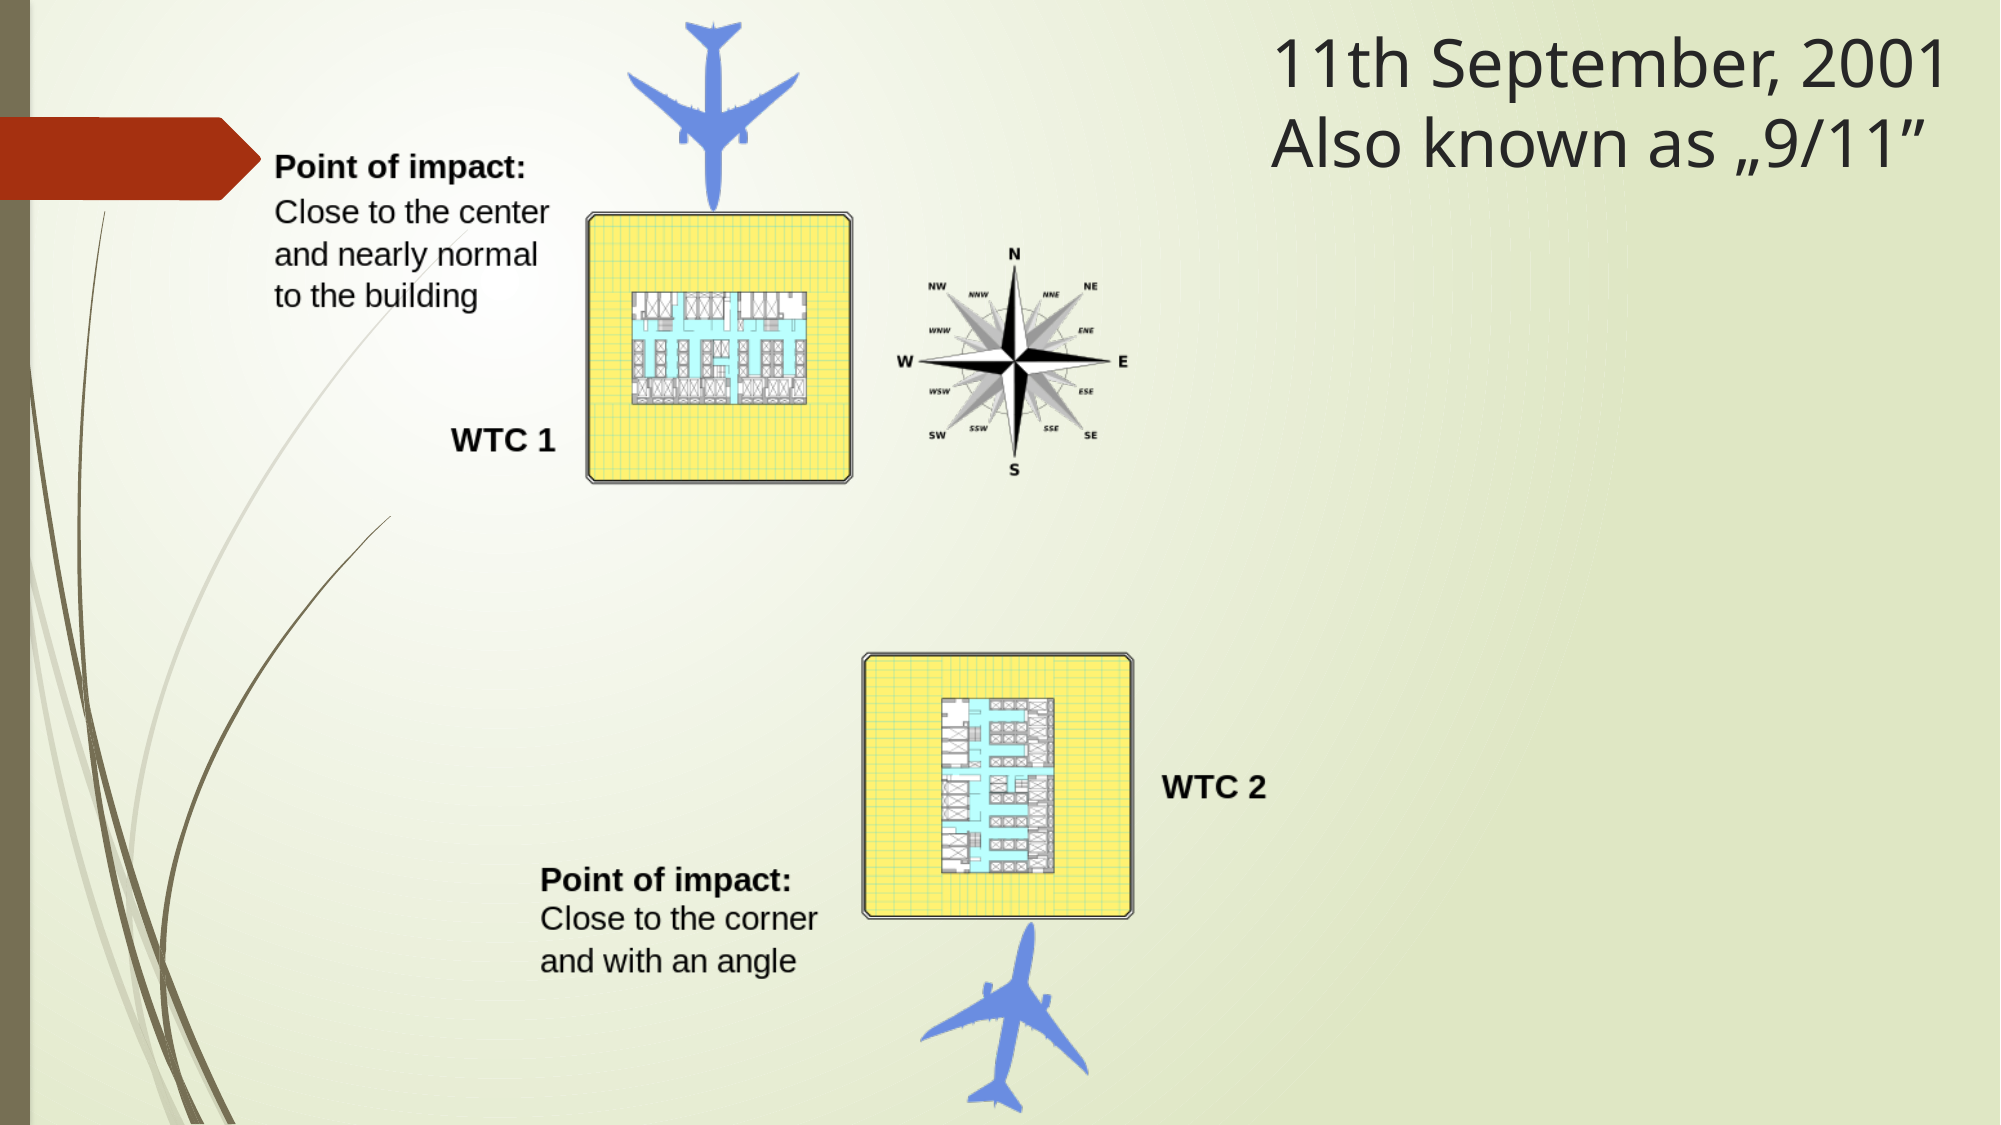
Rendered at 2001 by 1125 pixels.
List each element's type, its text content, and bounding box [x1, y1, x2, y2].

picture [255, 0, 1287, 1125]
title 11th September, 2001 Also known as „9/11” [1290, 13, 2000, 302]
